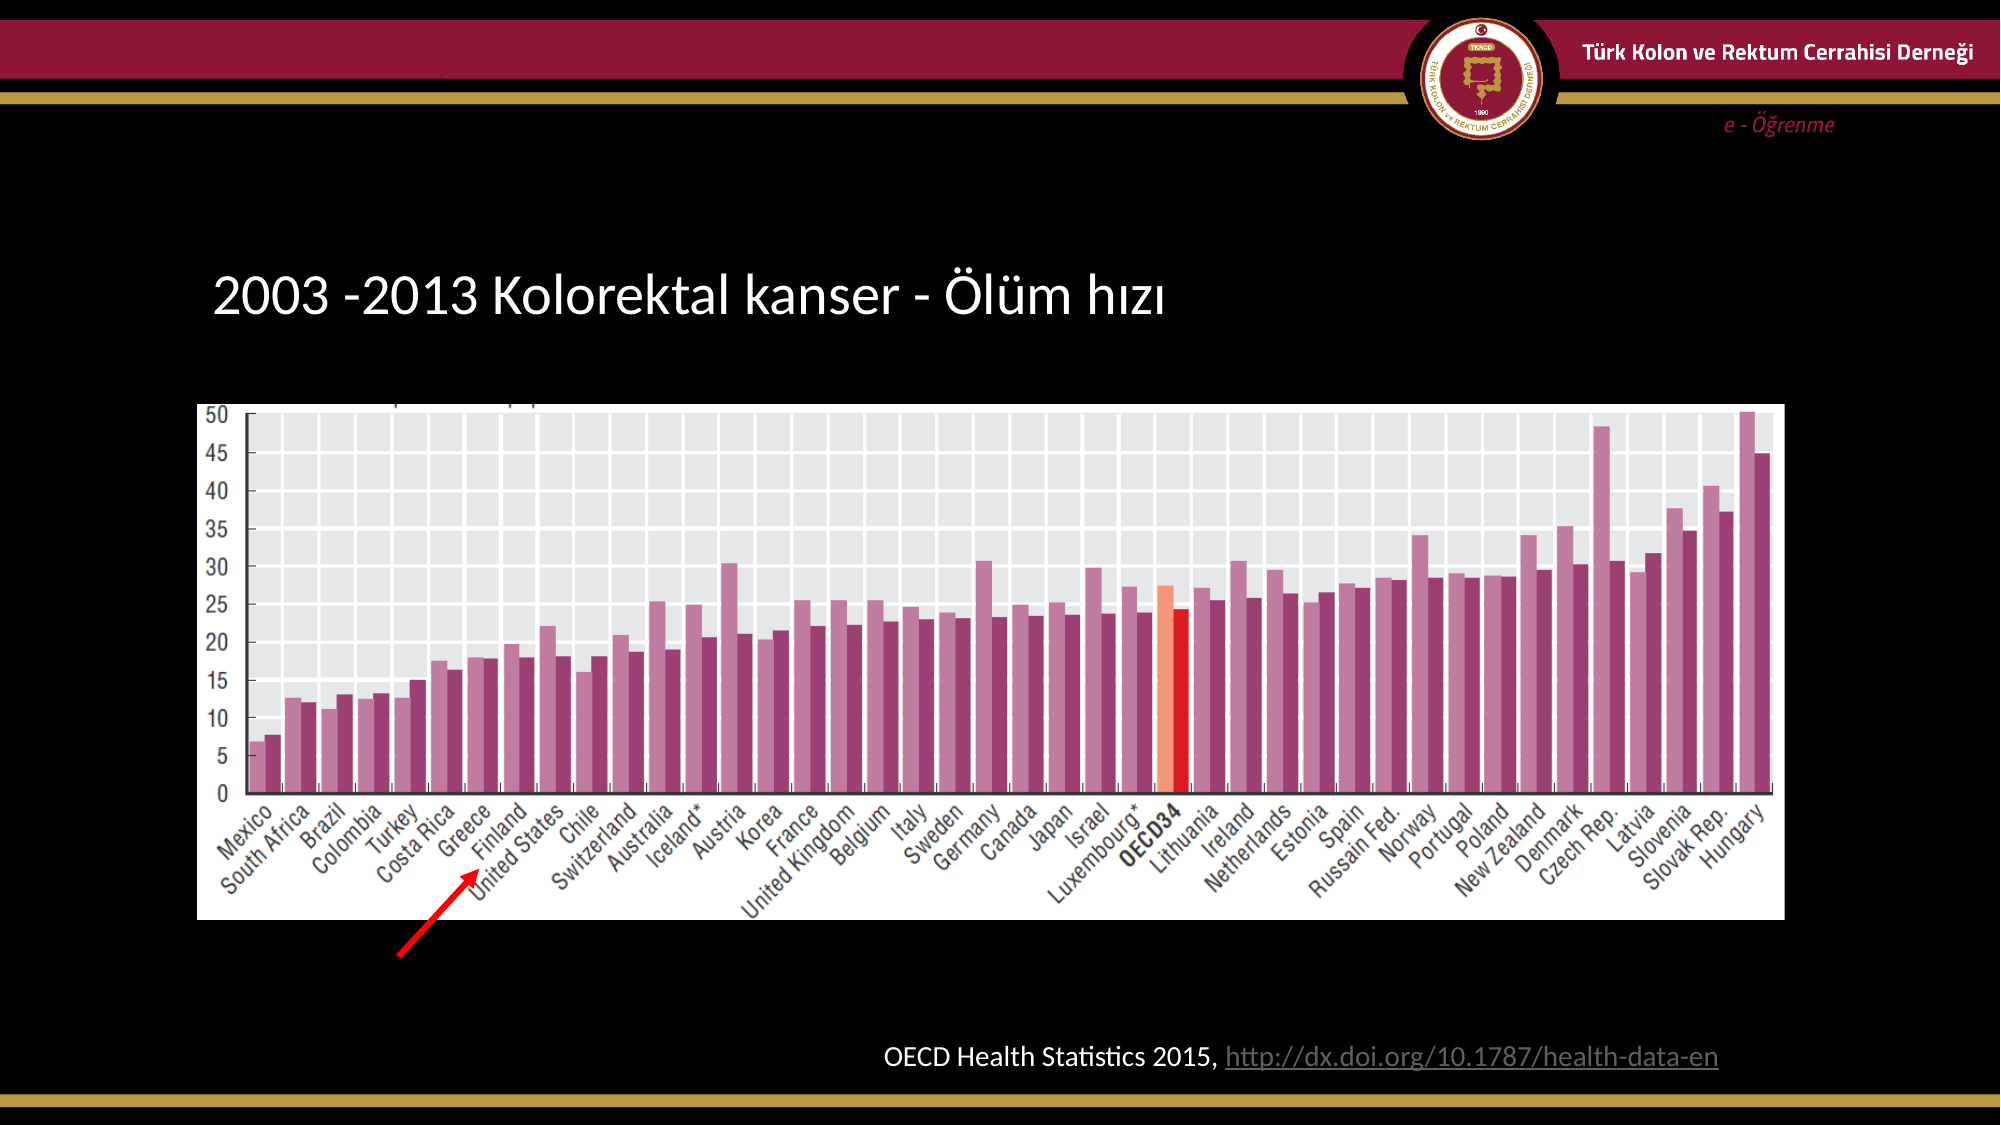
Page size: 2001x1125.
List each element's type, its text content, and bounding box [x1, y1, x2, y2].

text_box OECD Health Statistics 2015, http://dx.doi.org/10.1787/health-data-en [869, 1029, 1993, 1080]
title 2003 -2013 Kolorektal kanser - Ölüm hızı [197, 187, 1491, 404]
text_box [398, 868, 480, 957]
picture [0, 0, 2000, 1125]
